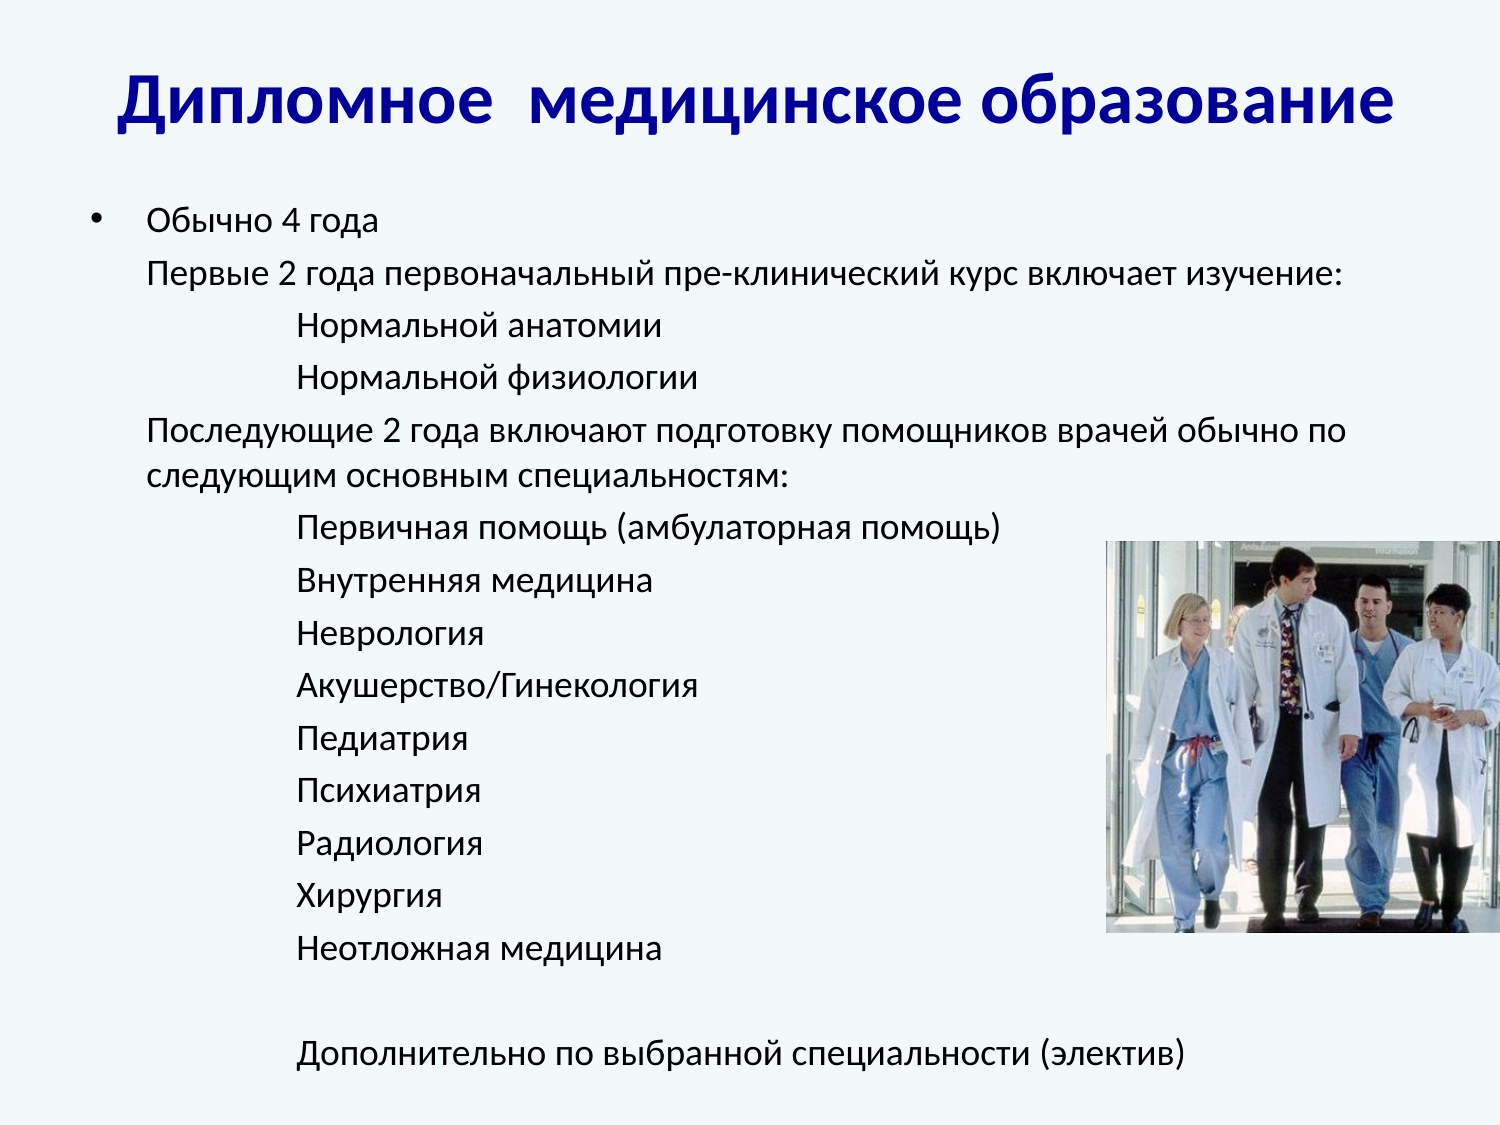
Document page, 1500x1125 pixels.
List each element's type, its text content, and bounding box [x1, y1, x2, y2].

list Обычно 4 года Первые 2 года первоначальный пре-клинический курс включает изучение: Нормальной анатомии Нормальной физиологии Последующие 2 года включают подготовку помощников врачей обычно по следующим основным специальностям: Первичная помощь (амбулаторная помощь) Внутренняя медицина Неврология Акушерство/Гинекология Педиатрия Психиатрия Радиология Хирургия Неотложная медицина Дополнительно по выбранной специальности (электив) [75, 187, 1500, 1125]
picture [1106, 540, 1500, 933]
title Дипломное медицинское образование [82, 0, 1432, 187]
